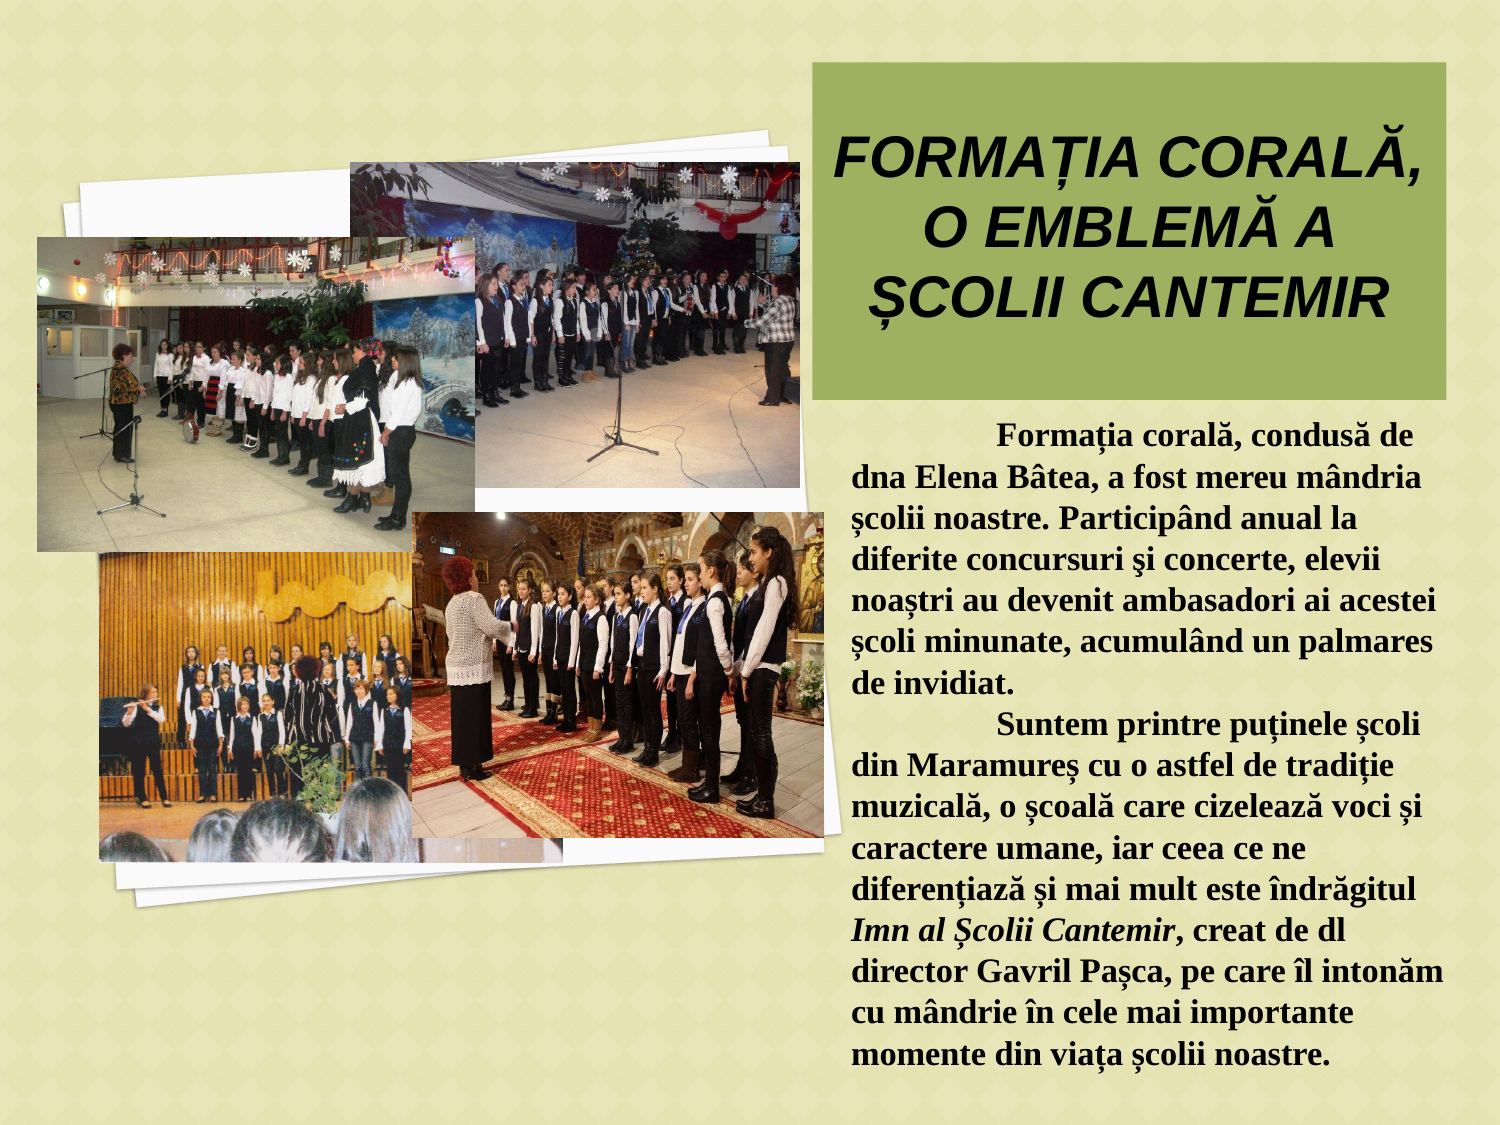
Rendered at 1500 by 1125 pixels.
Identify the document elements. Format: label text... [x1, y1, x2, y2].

list Formația corală, condusă de dna Elena Bâtea, a fost mereu mândria școlii noastre. Participând anual la diferite concursuri şi concerte, elevii noaștri au devenit ambasadori ai acestei școli minunate, acumulând un palmares de invidiat. Suntem printre puținele școli din Maramureș cu o astfel de tradiție muzicală, o școală care cizelează voci și caractere umane, iar ceea ce ne diferențiază și mai mult este îndrăgitul Imn al Școlii Cantemir, creat de dl director Gavril Pașca, pe care îl intonăm cu mândrie în cele mai importante momente din viața școlii noastre. [837, 412, 1447, 1088]
title Formația corală, o emblemă a Școlii Cantemir [812, 62, 1447, 400]
picture [36, 162, 824, 838]
picture [99, 560, 563, 863]
